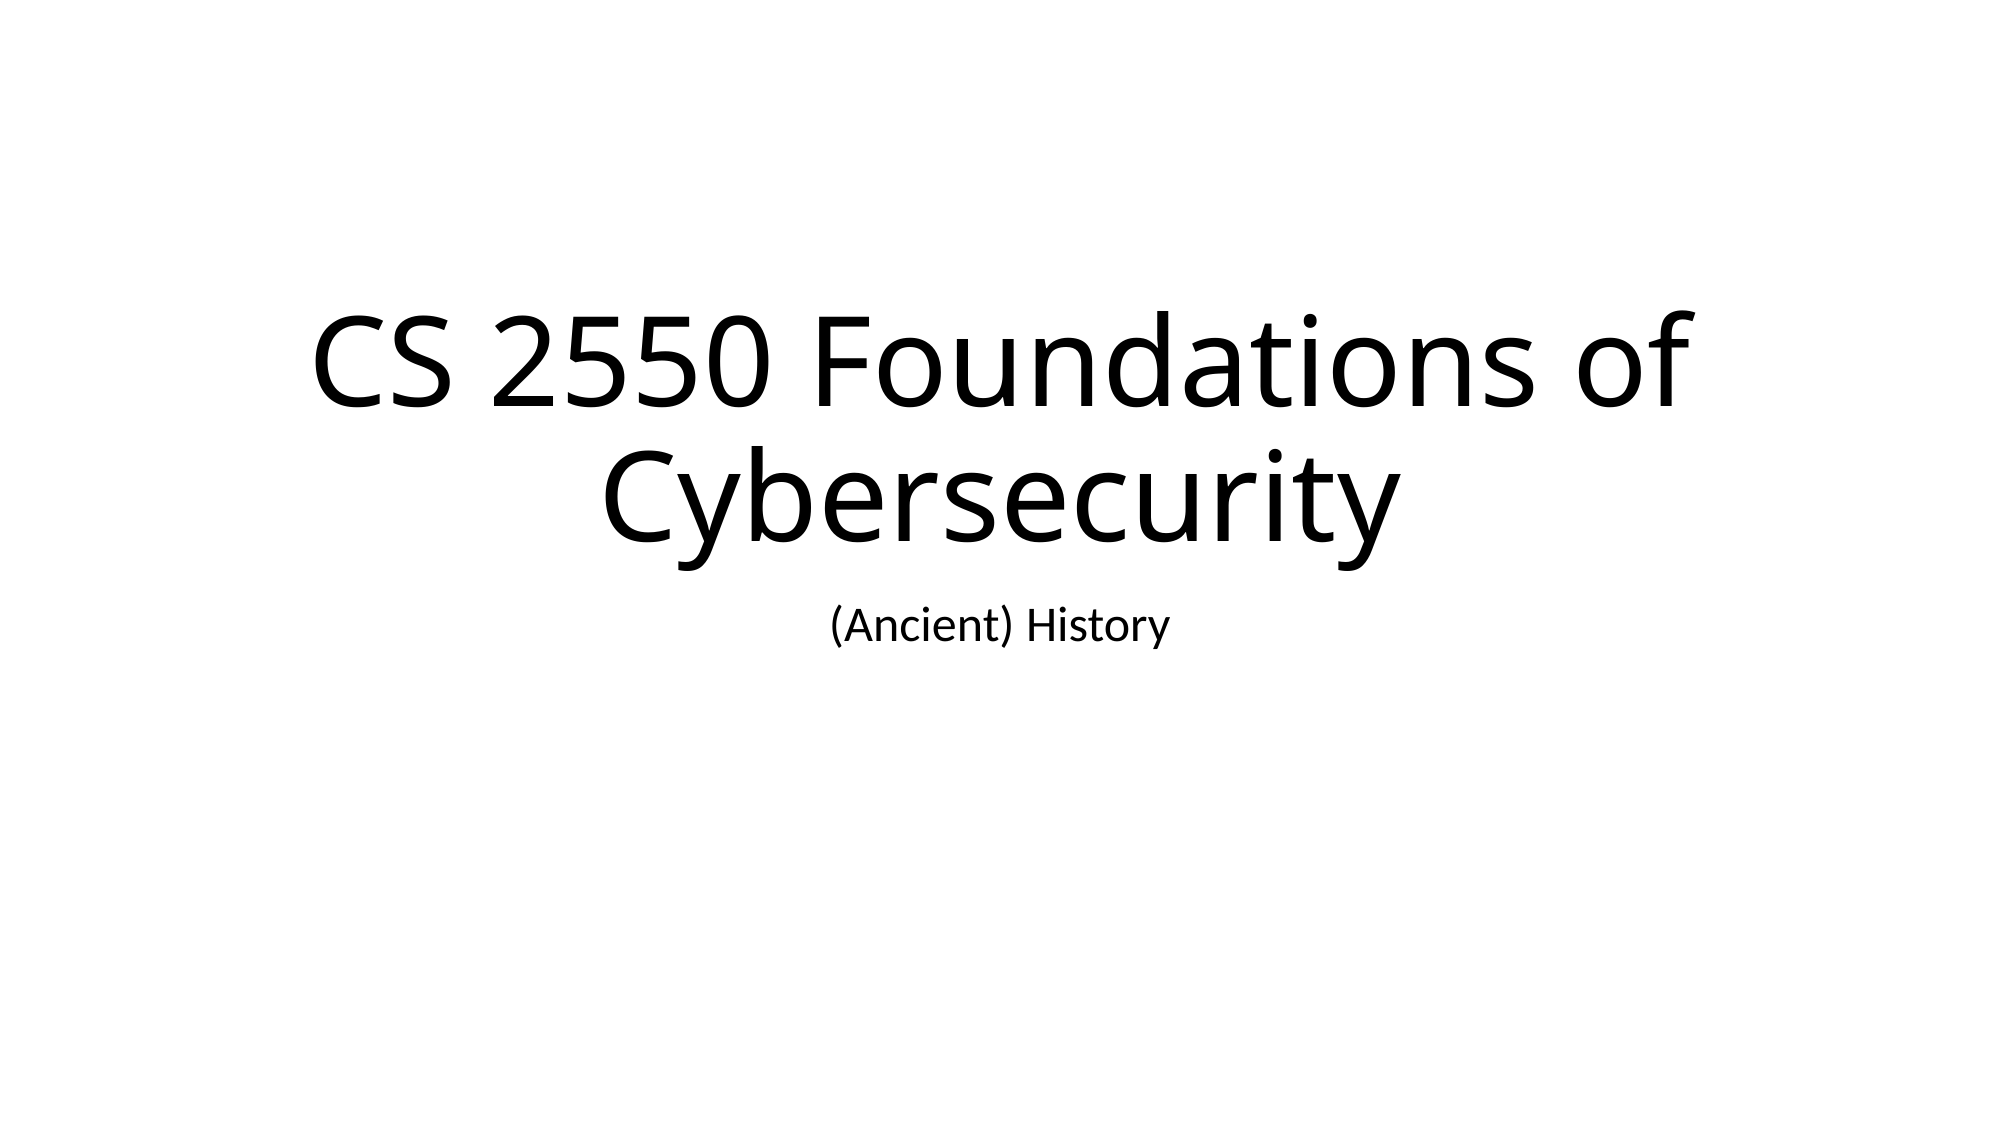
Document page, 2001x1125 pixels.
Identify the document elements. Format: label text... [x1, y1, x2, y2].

subtitle (Ancient) History [249, 590, 1750, 863]
title CS 2550 Foundations of Cybersecurity [249, 184, 1750, 576]
